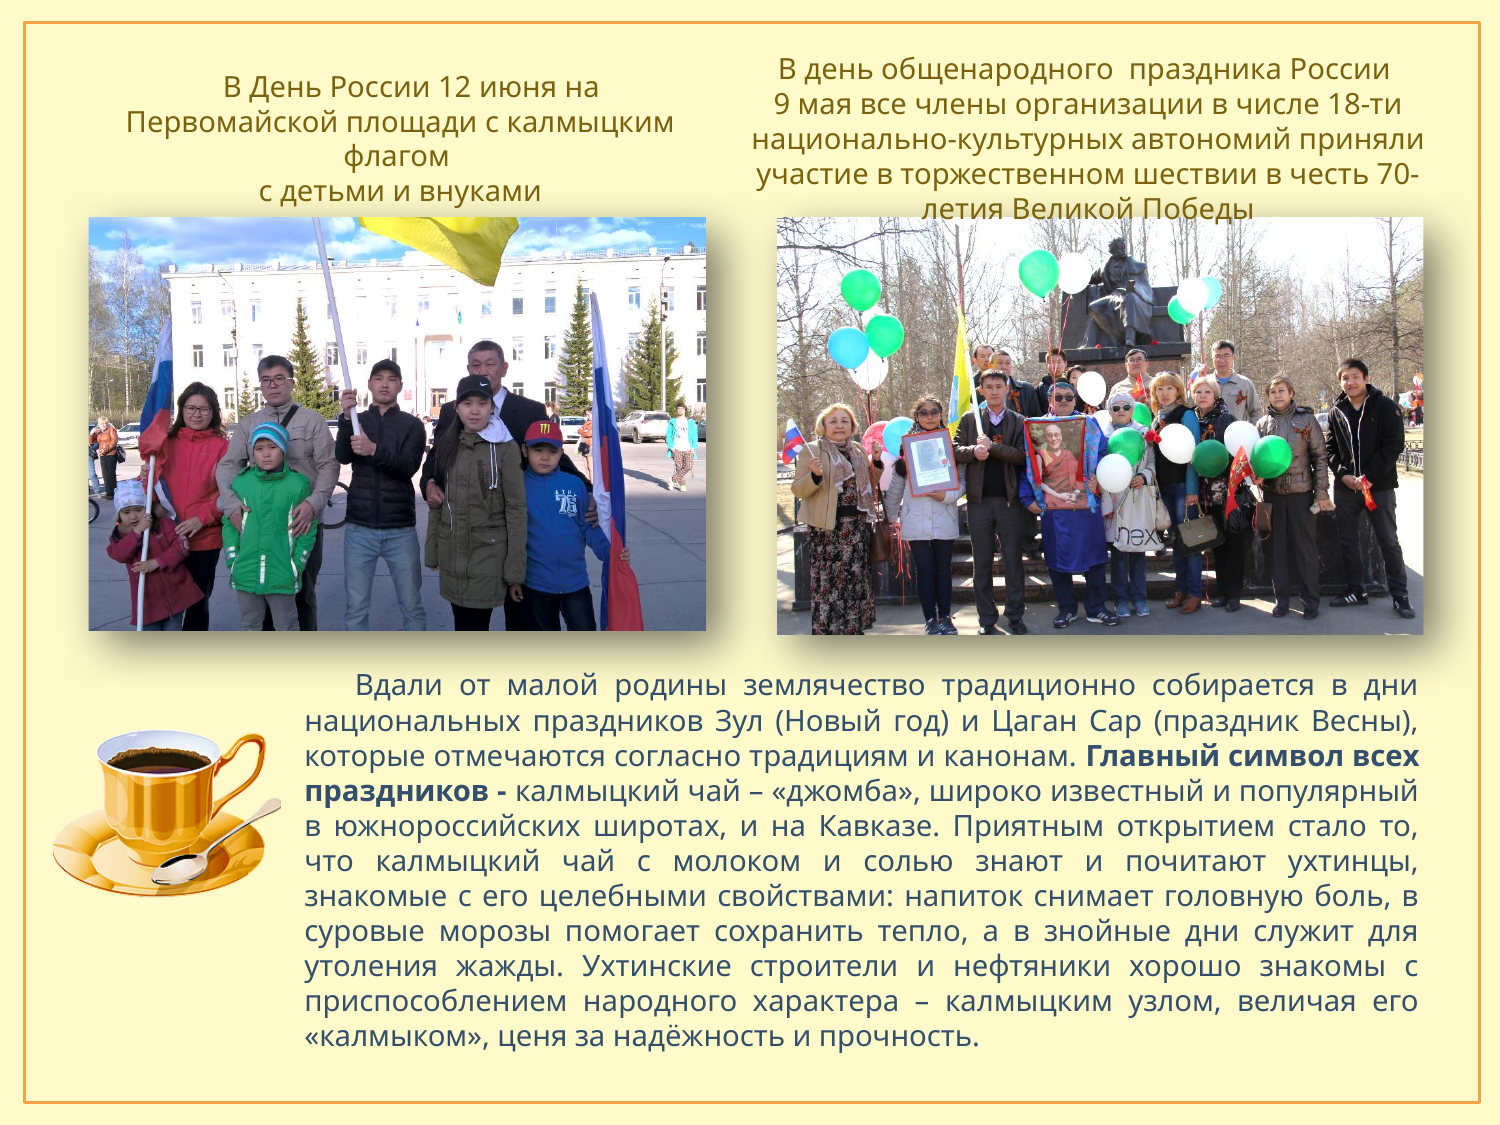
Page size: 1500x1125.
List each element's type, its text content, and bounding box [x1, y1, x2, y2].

text_box В День России 12 июня на Первомайской площади с калмыцким флагом с детьми и внуками [91, 60, 705, 215]
picture [88, 217, 707, 631]
list Вдали от малой родины землячество традиционно собирается в дни национальных праздников Зул (Новый год) и Цаган Сар (праздник Весны), которые отмечаются согласно традициям и канонам. Главный символ всех праздников - калмыцкий чай – «джомба», широко известный и популярный в южнороссийских широтах, и на Кавказе. Приятным открытием стало то, что калмыцкий чай с молоком и солью знают и почитают ухтинцы, знакомые с его целебными свойствами: напиток снимает головную боль, в суровые морозы помогает сохранить тепло, а в знойные дни служит для утоления жажды. Ухтинские строители и нефтяники хорошо знакомы с приспособлением народного характера – калмыцким узлом, величая его «калмыком», ценя за надёжность и прочность. [289, 656, 1436, 1093]
picture [52, 727, 281, 901]
text_box В день общенародного праздника России 9 мая все члены организации в числе 18-ти национально-культурных автономий приняли участие в торжественном шествии в честь 70-летия Великой Победы [705, 42, 1471, 233]
picture [776, 217, 1424, 635]
